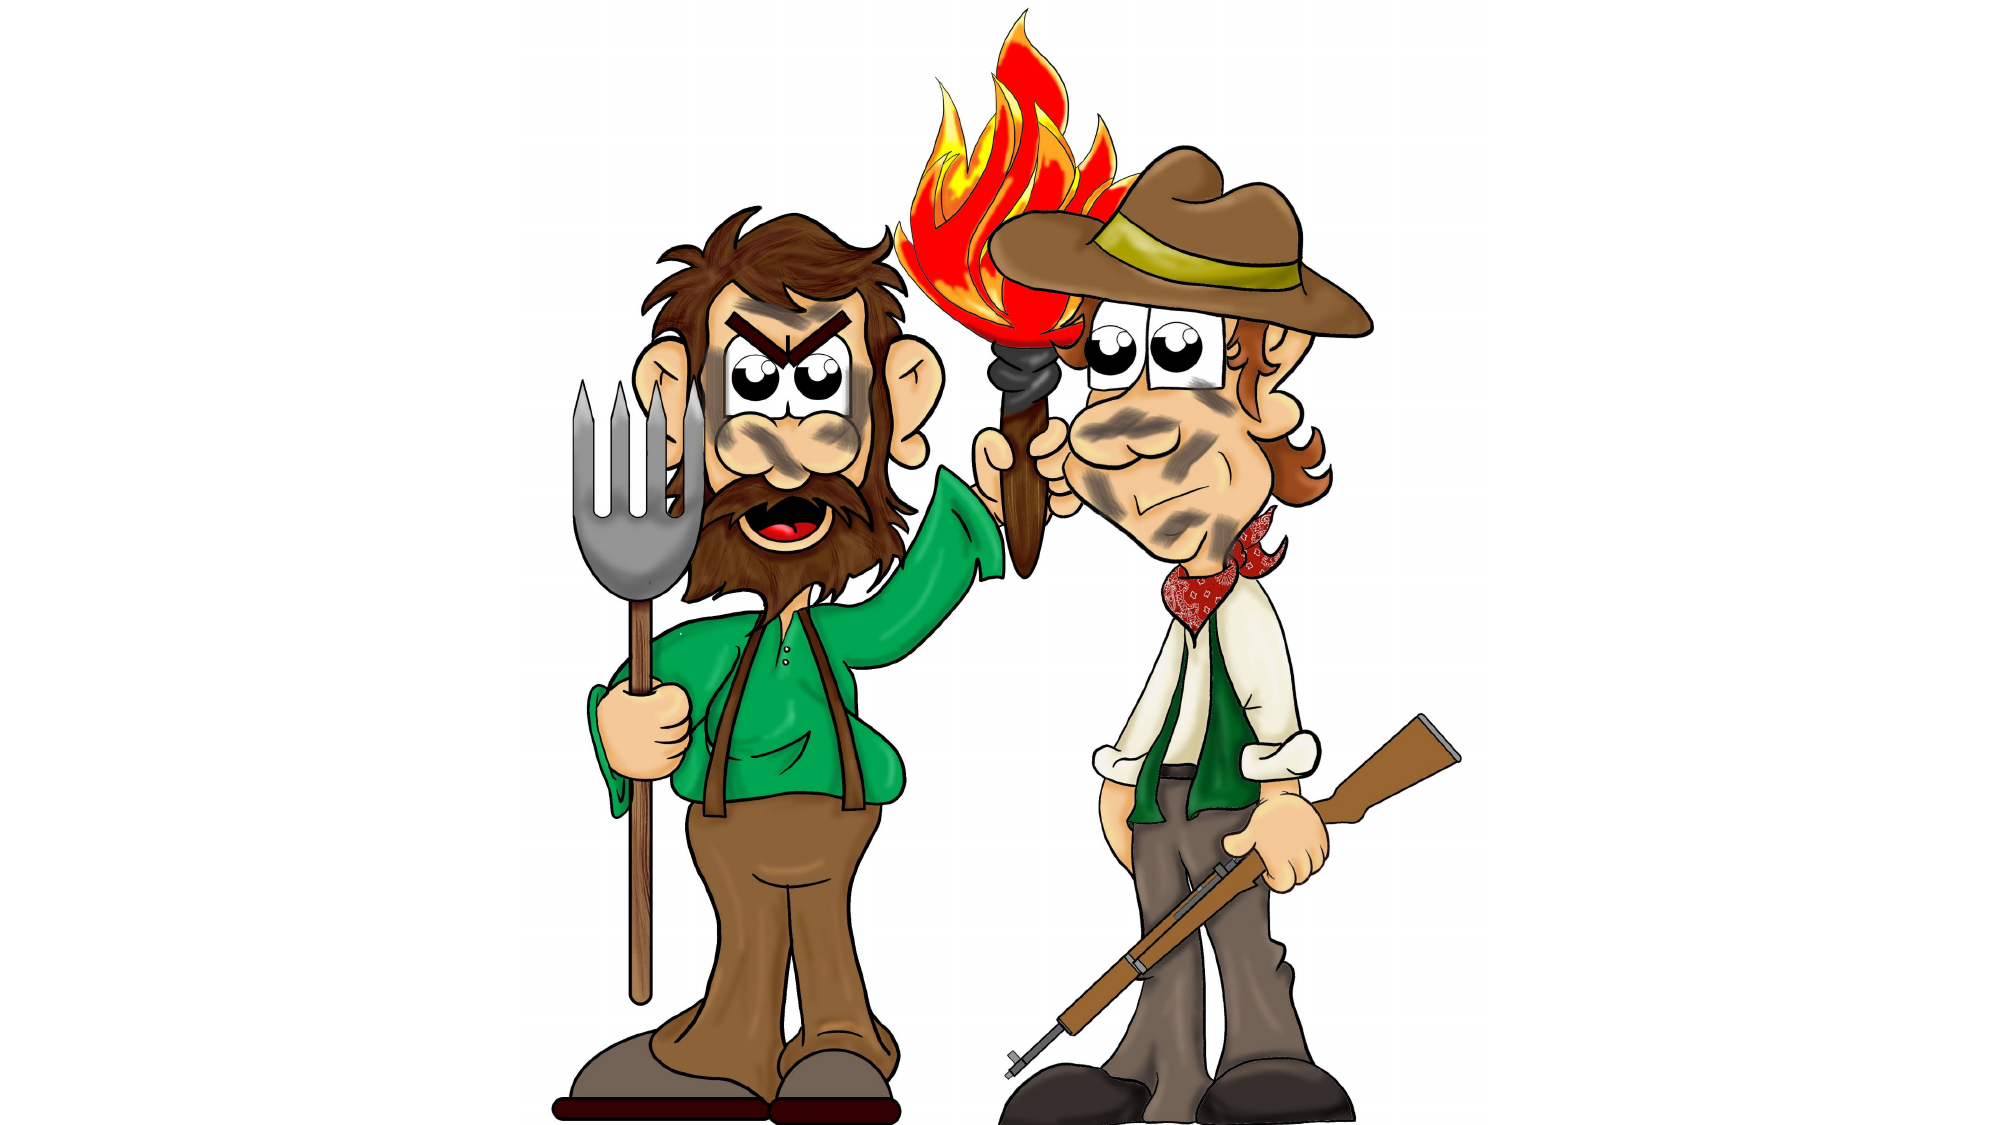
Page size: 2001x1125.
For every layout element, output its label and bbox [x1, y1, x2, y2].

picture [512, 0, 1488, 1125]
